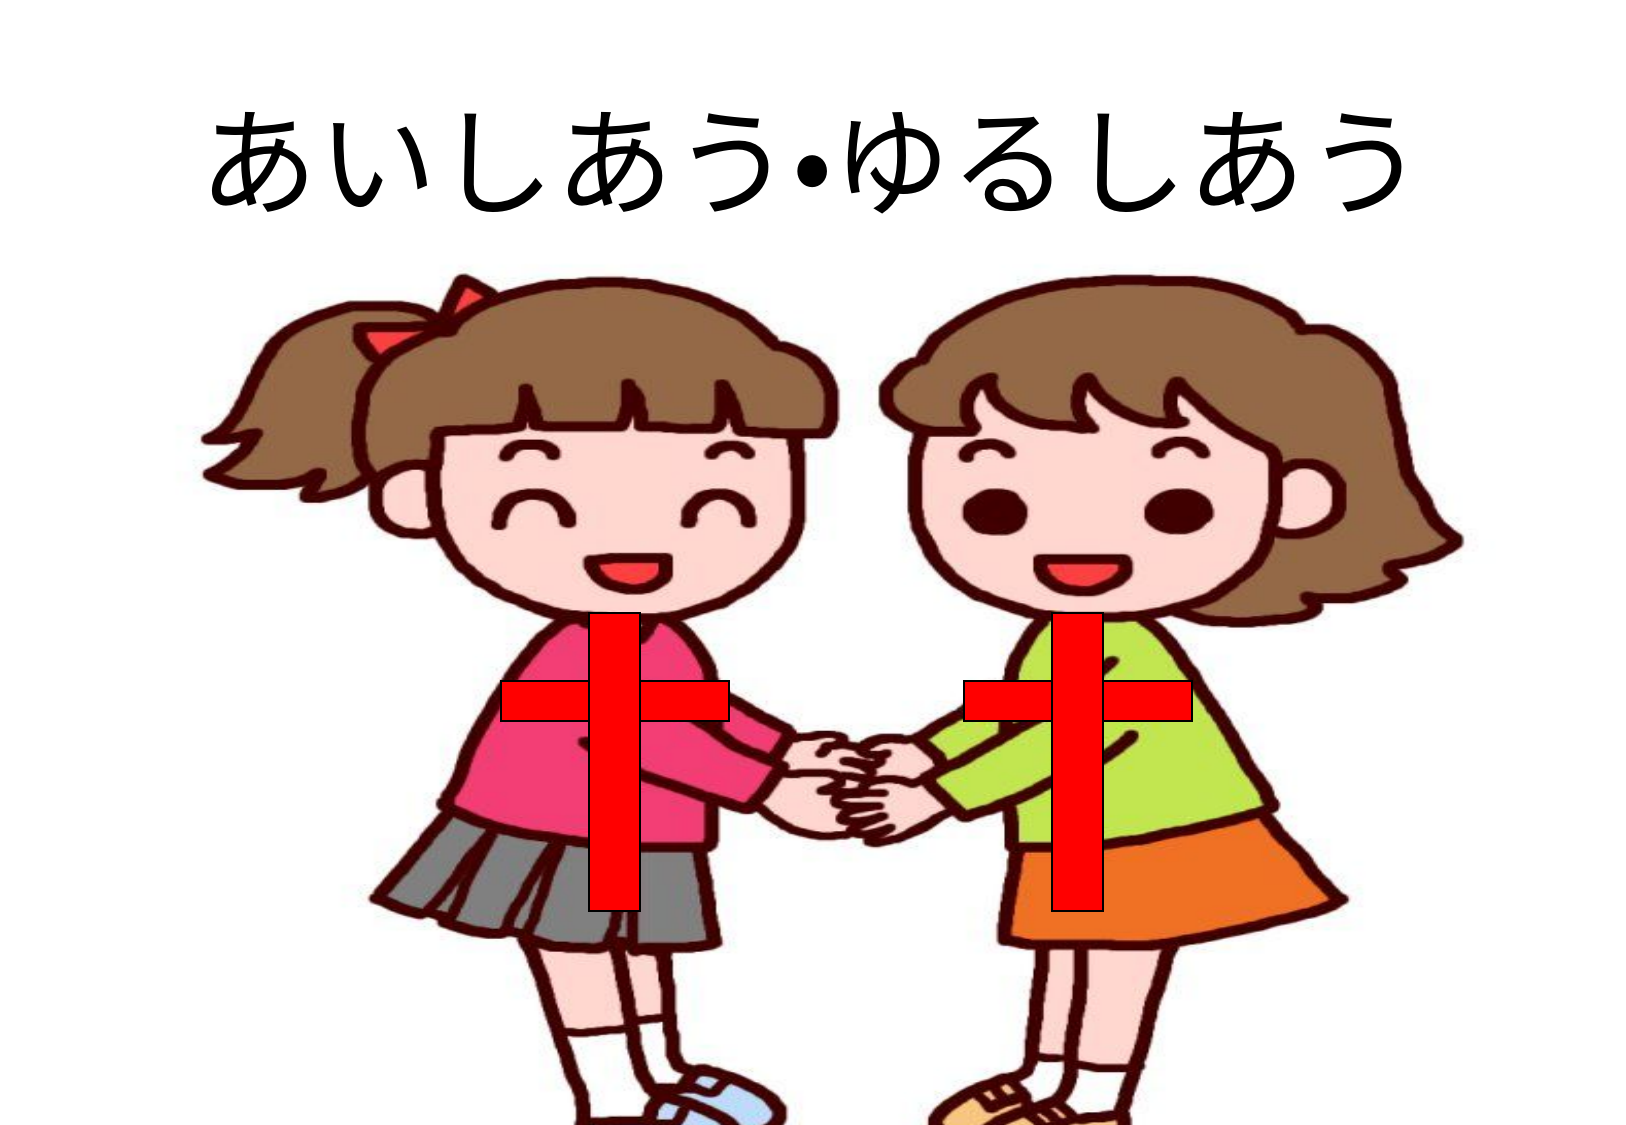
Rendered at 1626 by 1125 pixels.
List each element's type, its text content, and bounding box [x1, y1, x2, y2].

title あいしあう・ゆるしあう [111, 59, 1514, 219]
picture [111, 219, 1553, 1125]
